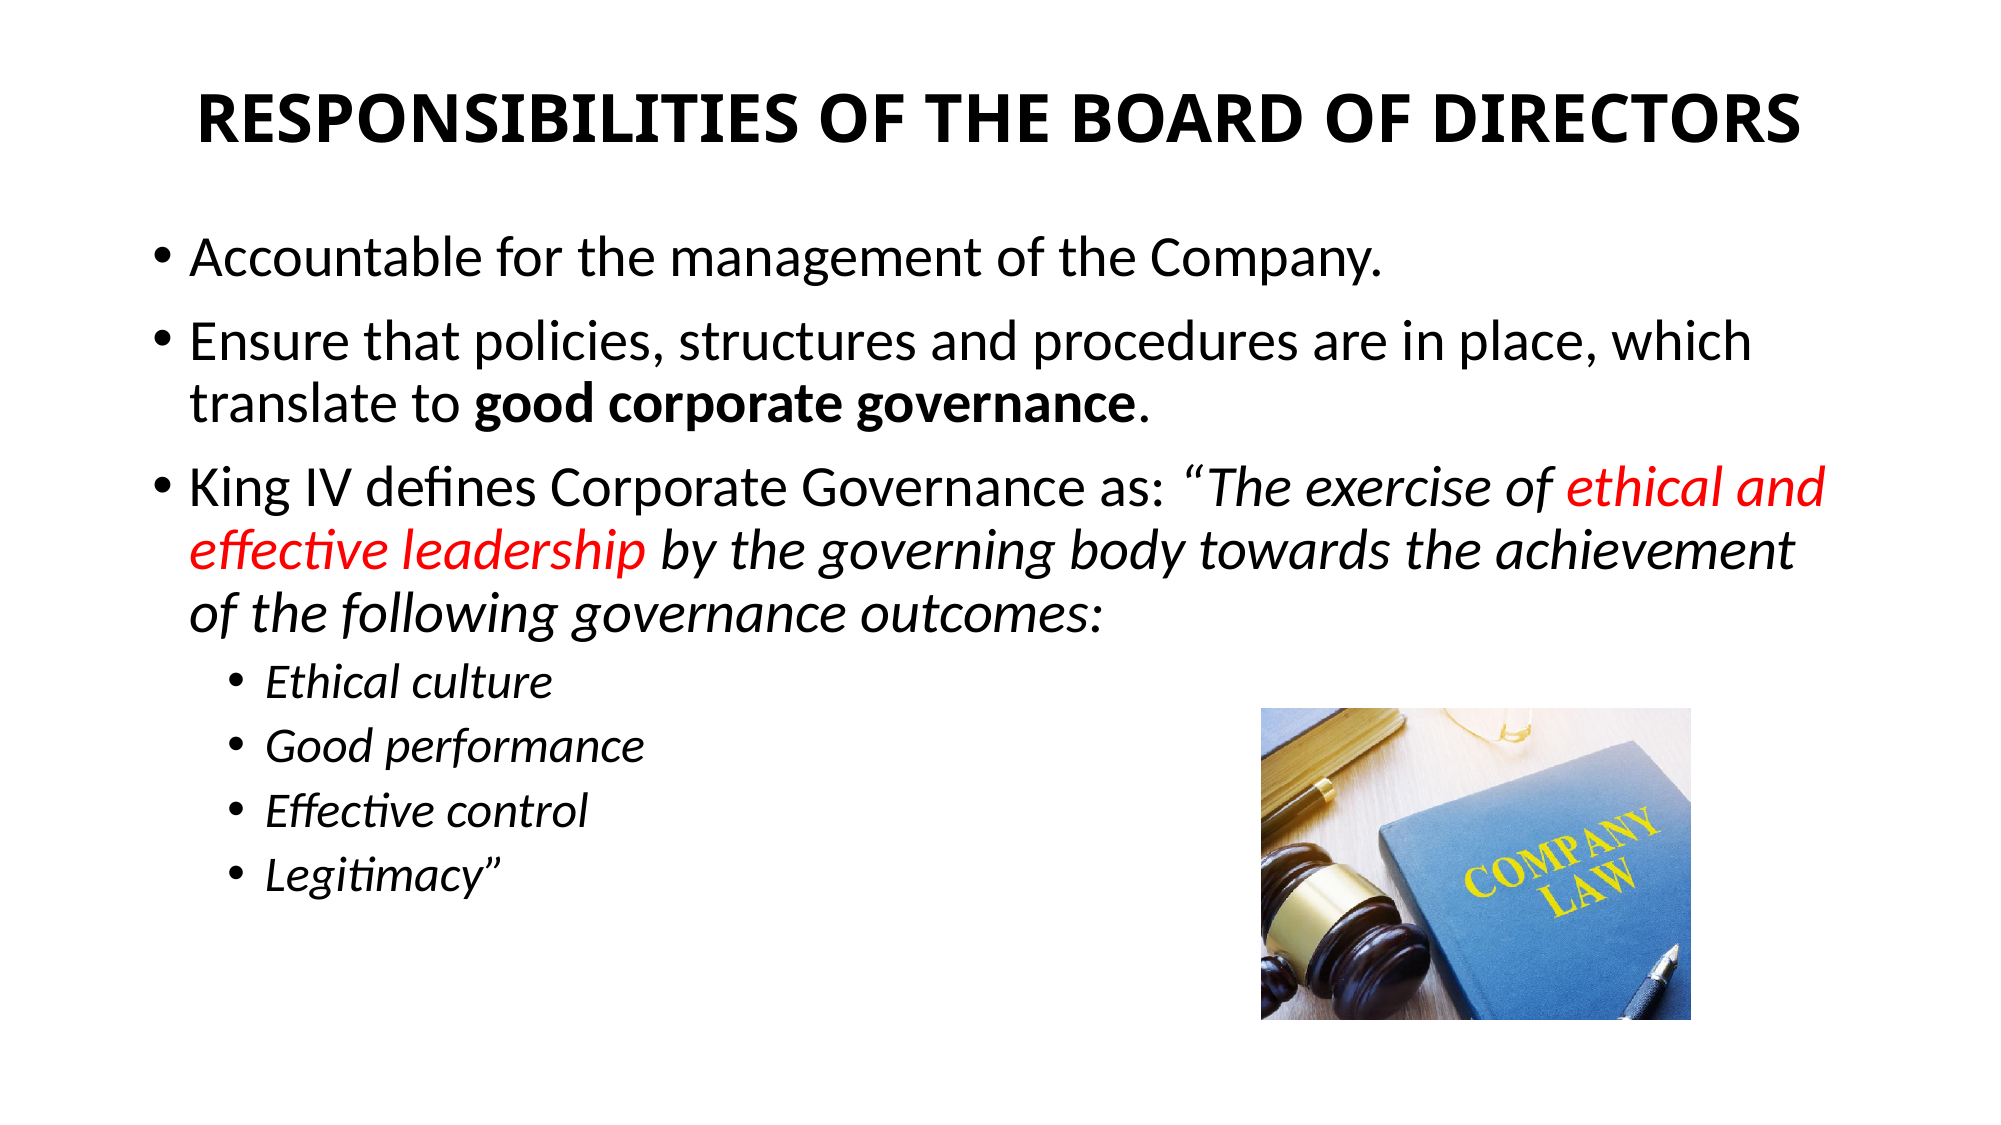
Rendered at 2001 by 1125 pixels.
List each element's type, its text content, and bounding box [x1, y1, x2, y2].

list Accountable for the management of the Company. Ensure that policies, structures and procedures are in place, which translate to good corporate governance. King IV defines Corporate Governance as: “The exercise of ethical and effective leadership by the governing body towards the achievement of the following governance outcomes: Ethical culture Good performance Effective control Legitimacy” [137, 218, 1863, 1014]
picture [1261, 708, 1691, 1020]
title RESPONSIBILITIES OF THE BOARD OF DIRECTORS [137, 59, 1863, 182]
